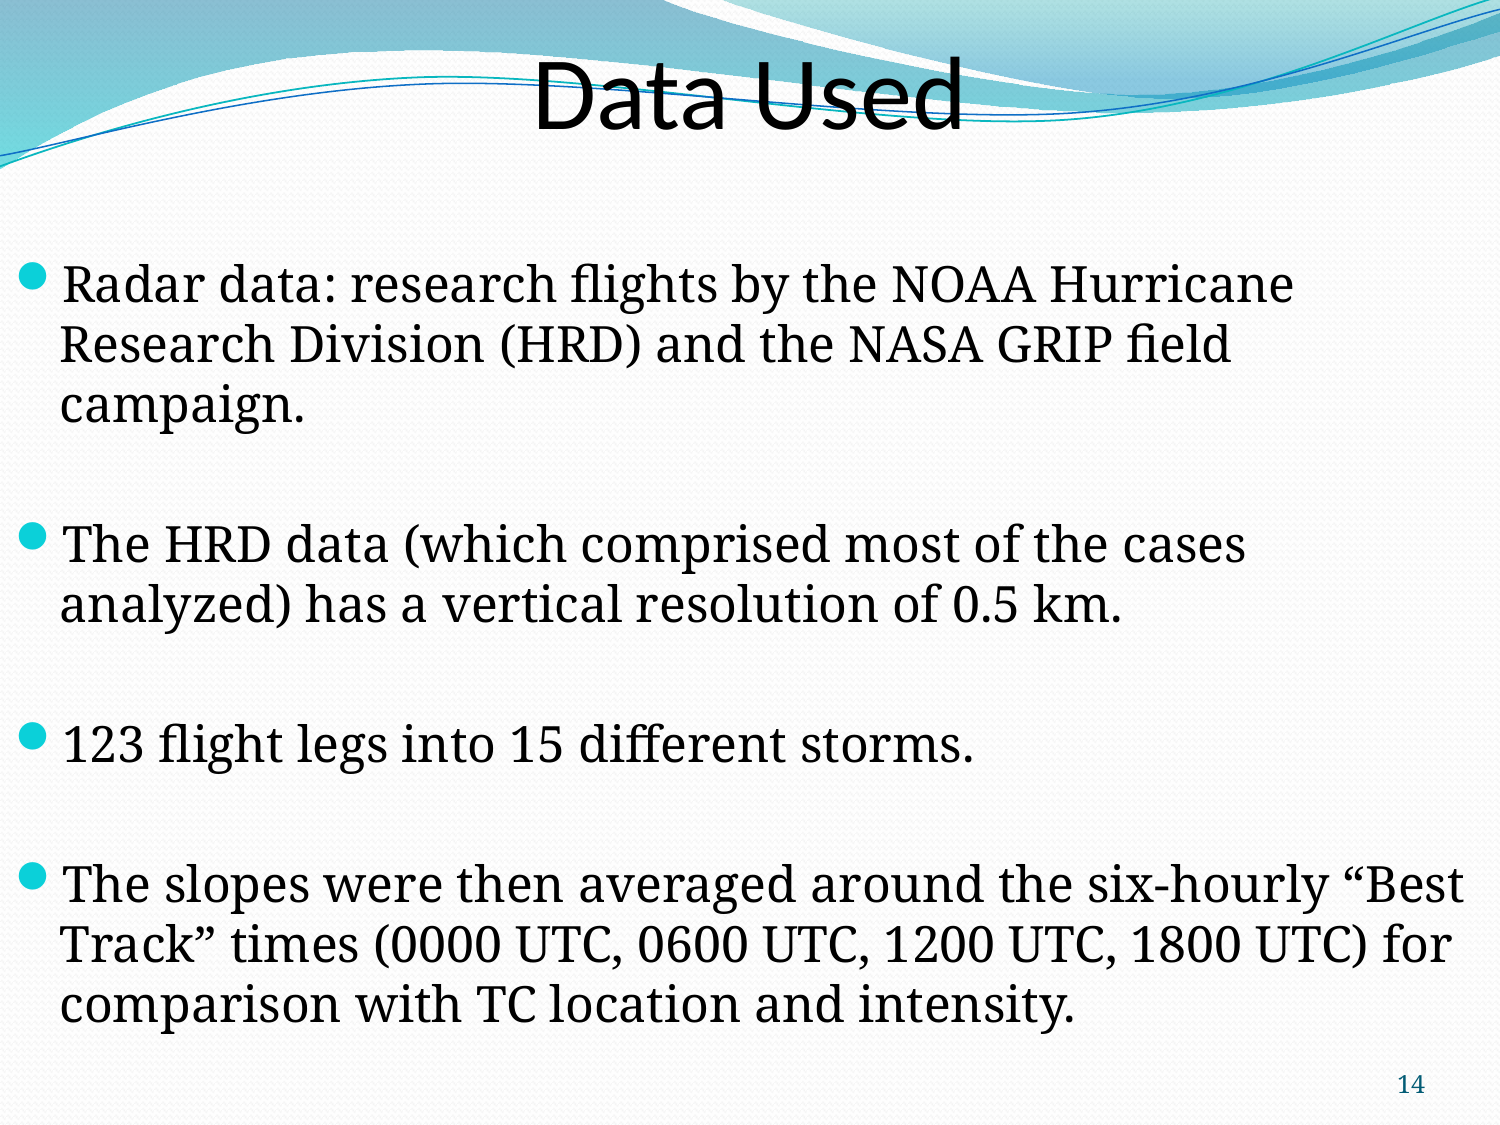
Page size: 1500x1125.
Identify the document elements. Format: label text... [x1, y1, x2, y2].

title Data Used [0, 0, 1500, 150]
list Radar data: research flights by the NOAA Hurricane Research Division (HRD) and the NASA GRIP field campaign. The HRD data (which comprised most of the cases analyzed) has a vertical resolution of 0.5 km. 123 flight legs into 15 different storms. The slopes were then averaged around the six-hourly “Best Track” times (0000 UTC, 0600 UTC, 1200 UTC, 1800 UTC) for comparison with TC location and intensity. [0, 174, 1500, 1100]
slide_number 14 [1299, 1042, 1425, 1103]
